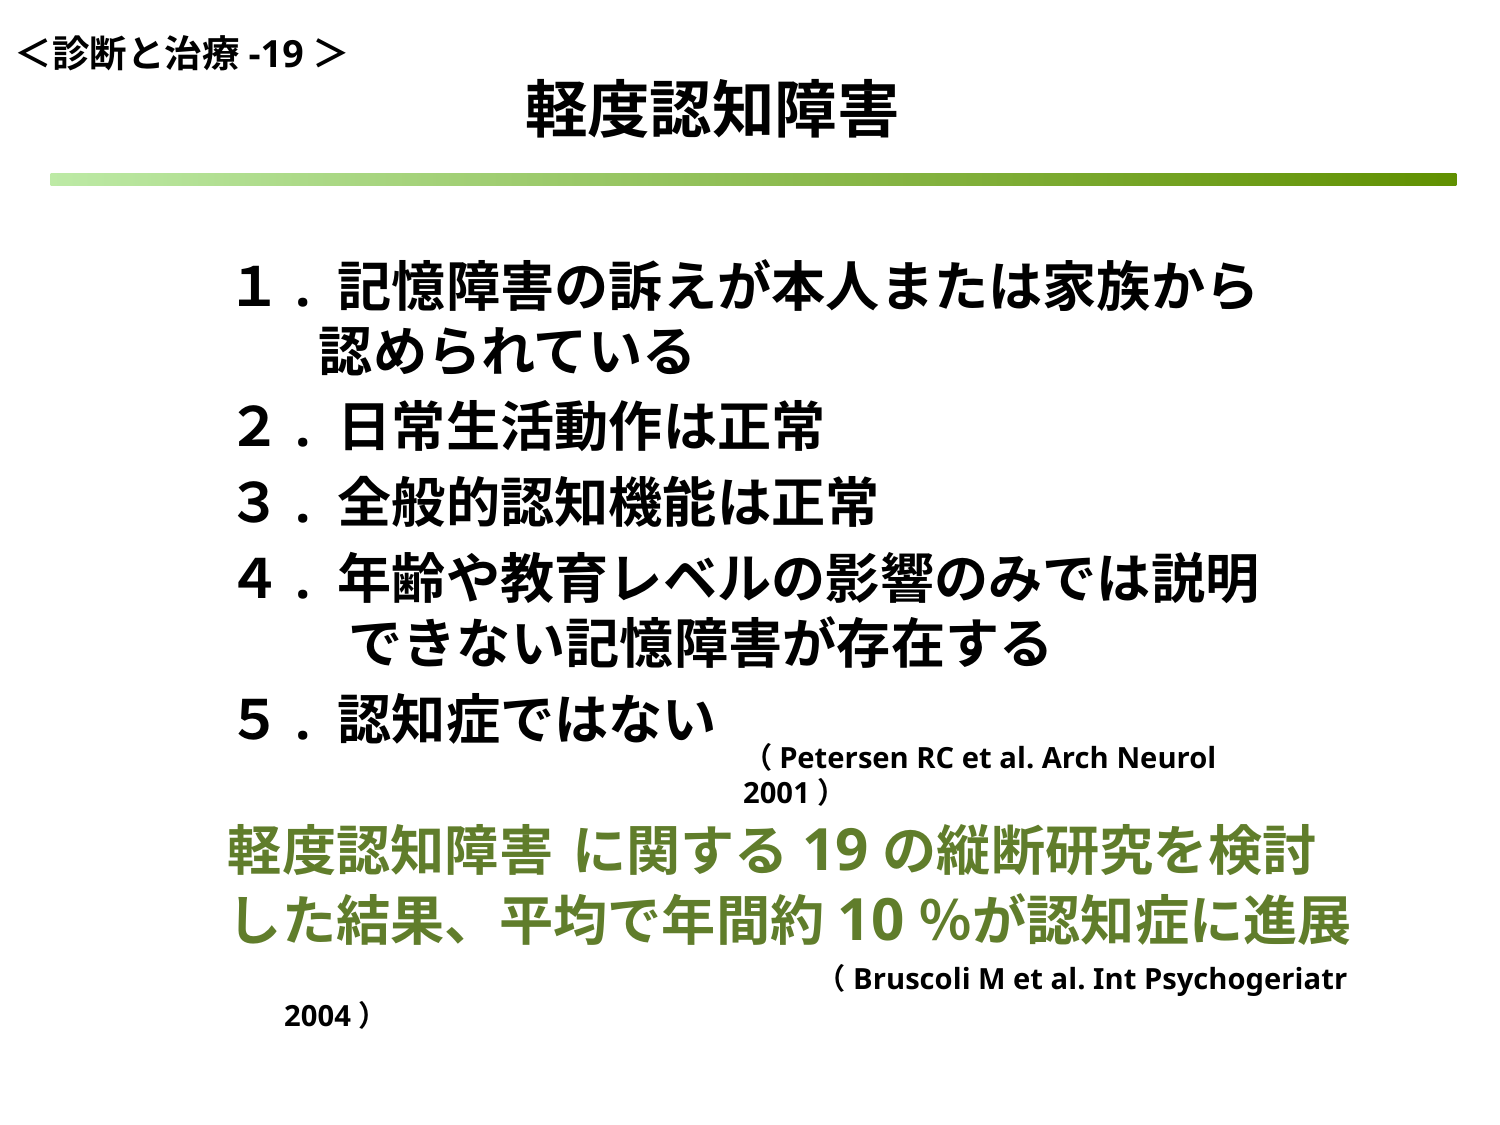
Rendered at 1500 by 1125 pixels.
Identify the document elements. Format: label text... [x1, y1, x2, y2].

text_box ＜診断と治療-19＞ [0, 0, 426, 83]
list １. 記憶障害の訴えが本人または家族から 認められている ２. 日常生活動作は正常 ３. 全般的認知機能は正常 ４. 年齢や教育レベルの影響のみでは説明 できない記憶障害が存在する ５. 認知症ではない 軽度認知障害 に関する19の縦断研究を検討 した結果、平均で年間約10％が認知症に進展 （Bruscoli M et al. Int Psychogeriatr 2004） [212, 244, 1387, 1069]
text_box [50, 173, 1457, 186]
title 軽度認知障害 [145, 54, 1281, 160]
text_box （Petersen RC et al. Arch Neurol 2001） [728, 731, 1340, 817]
